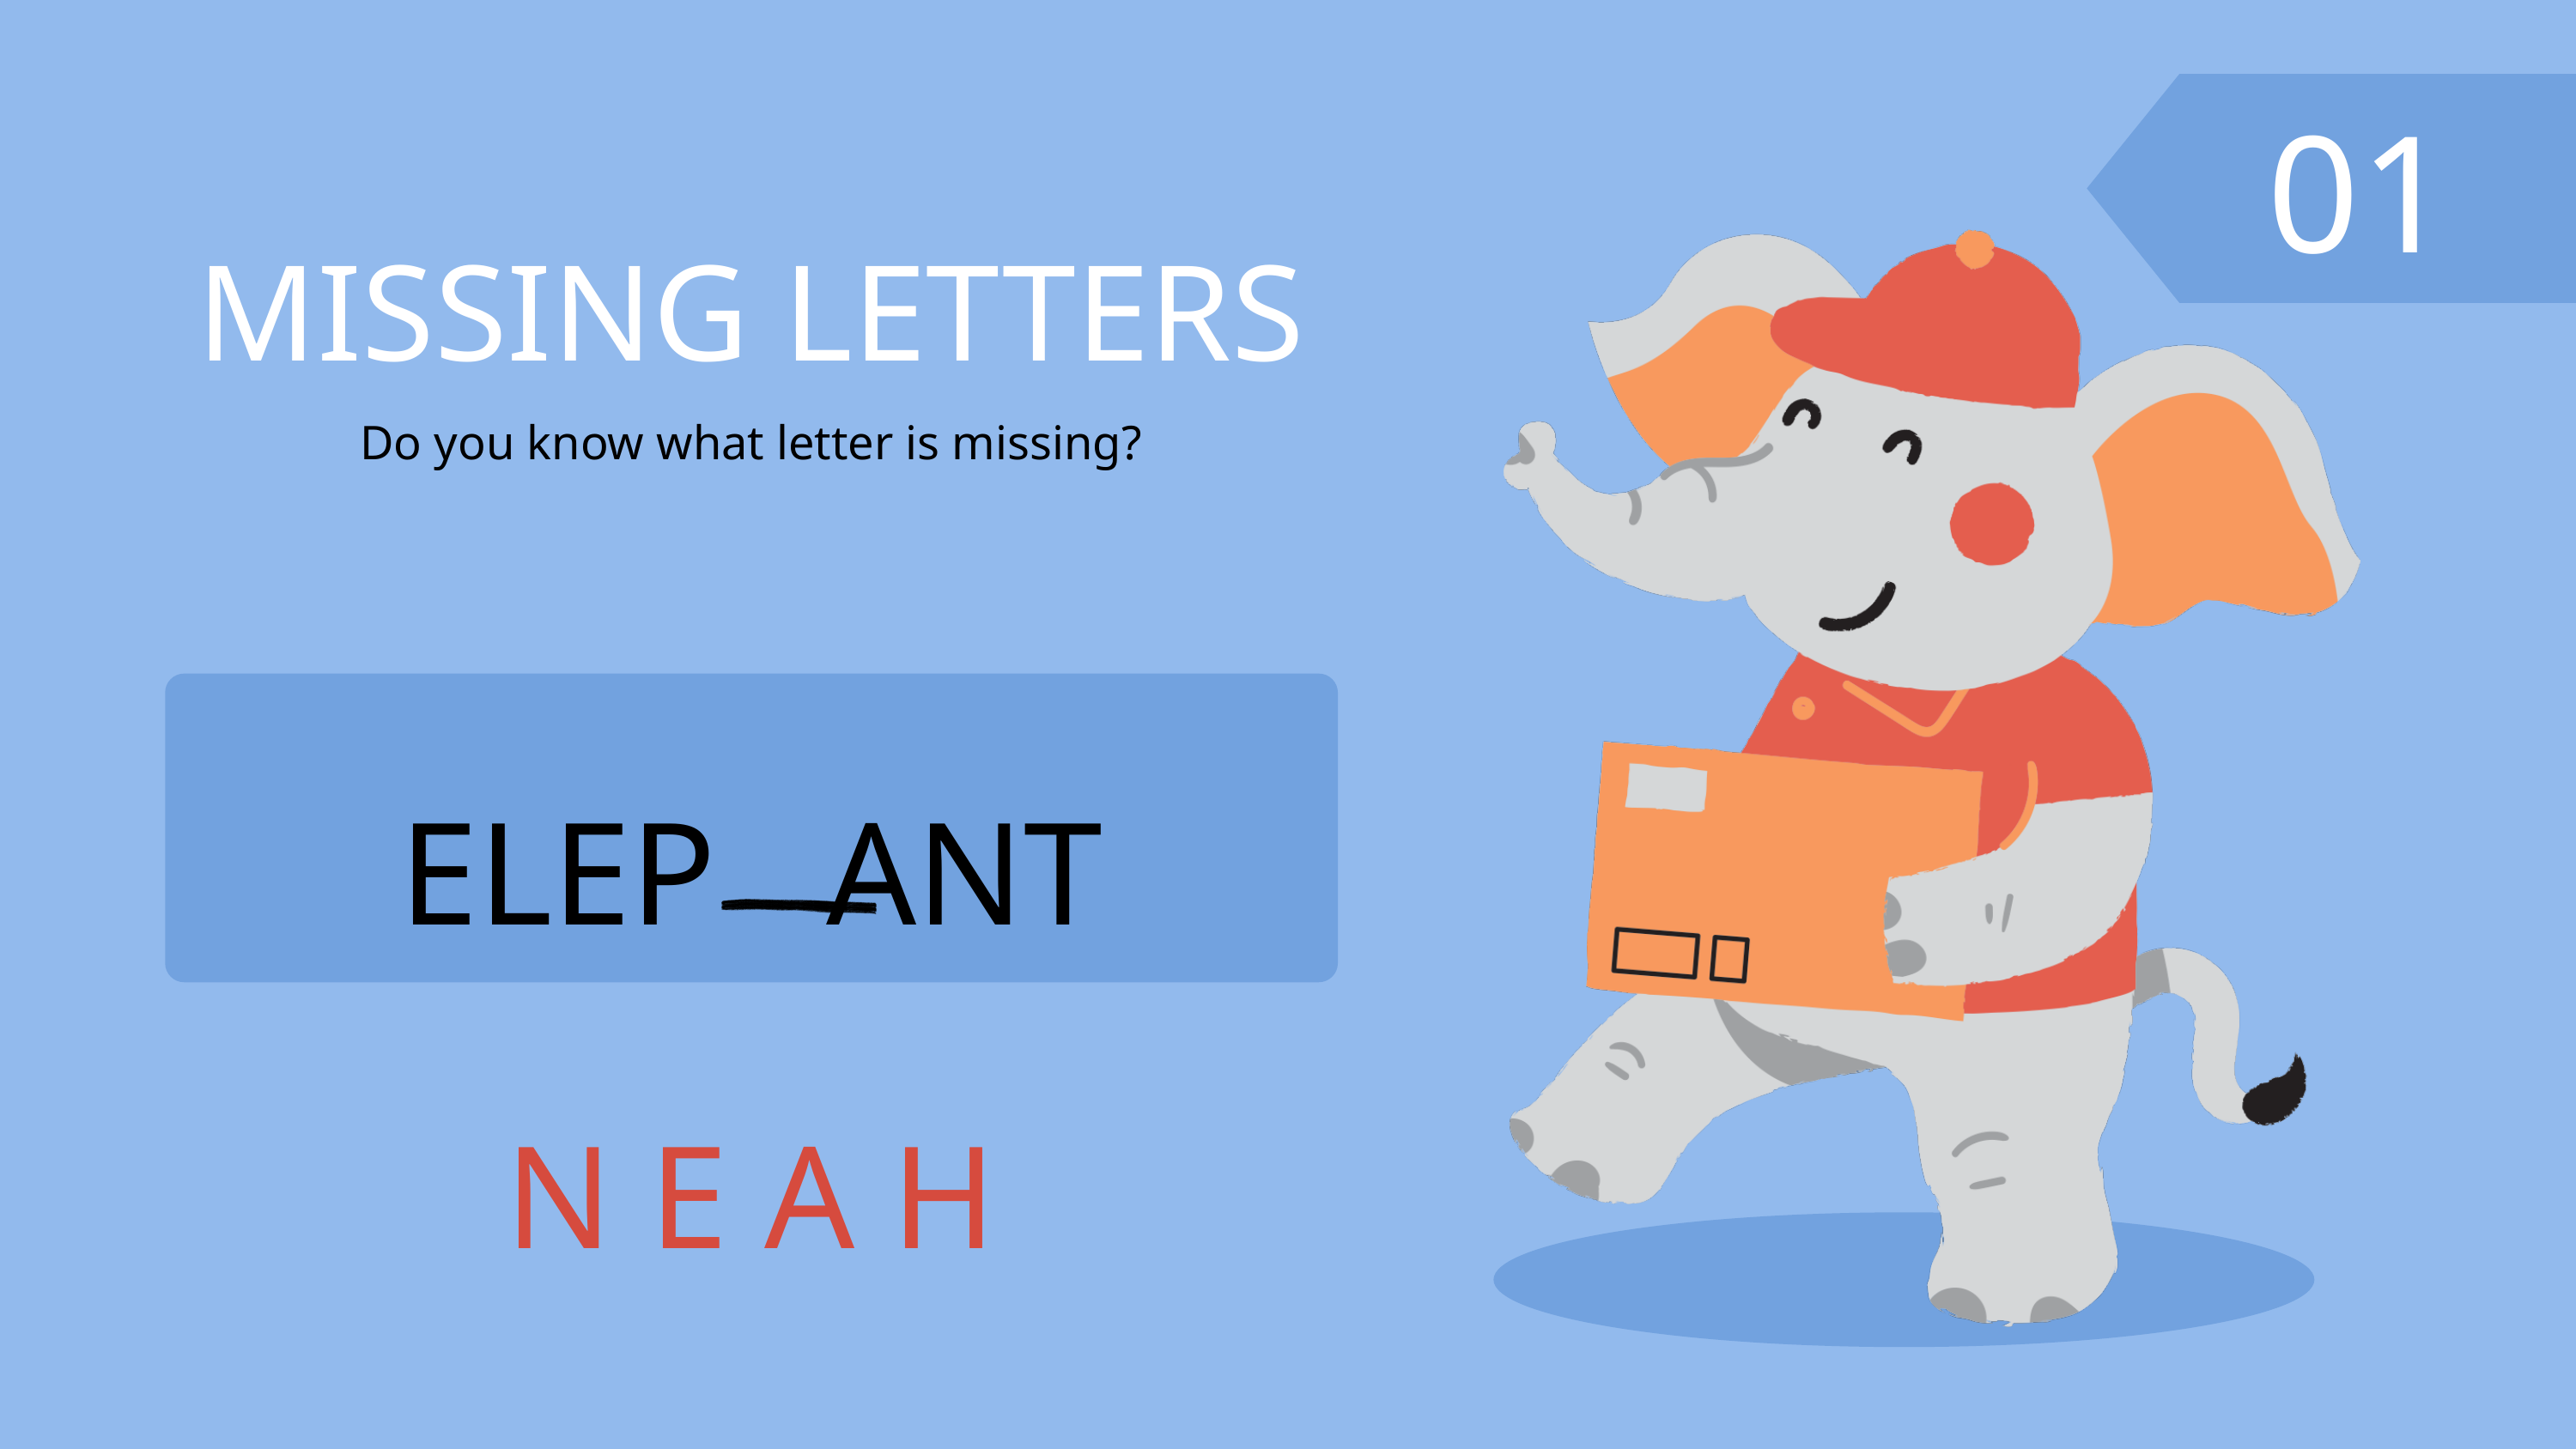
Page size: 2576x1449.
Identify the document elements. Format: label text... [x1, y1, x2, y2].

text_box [165, 647, 1339, 983]
text_box N E A H [286, 1040, 1217, 1277]
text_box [1493, 1212, 2315, 1348]
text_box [708, 898, 888, 915]
picture [1504, 227, 2360, 1329]
text_box Do you know what letter is missing? [255, 391, 1249, 470]
text_box MISSING LETTERS [104, 167, 1400, 388]
text_box 01 [2169, 91, 2327, 226]
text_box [2331, 0, 2561, 549]
